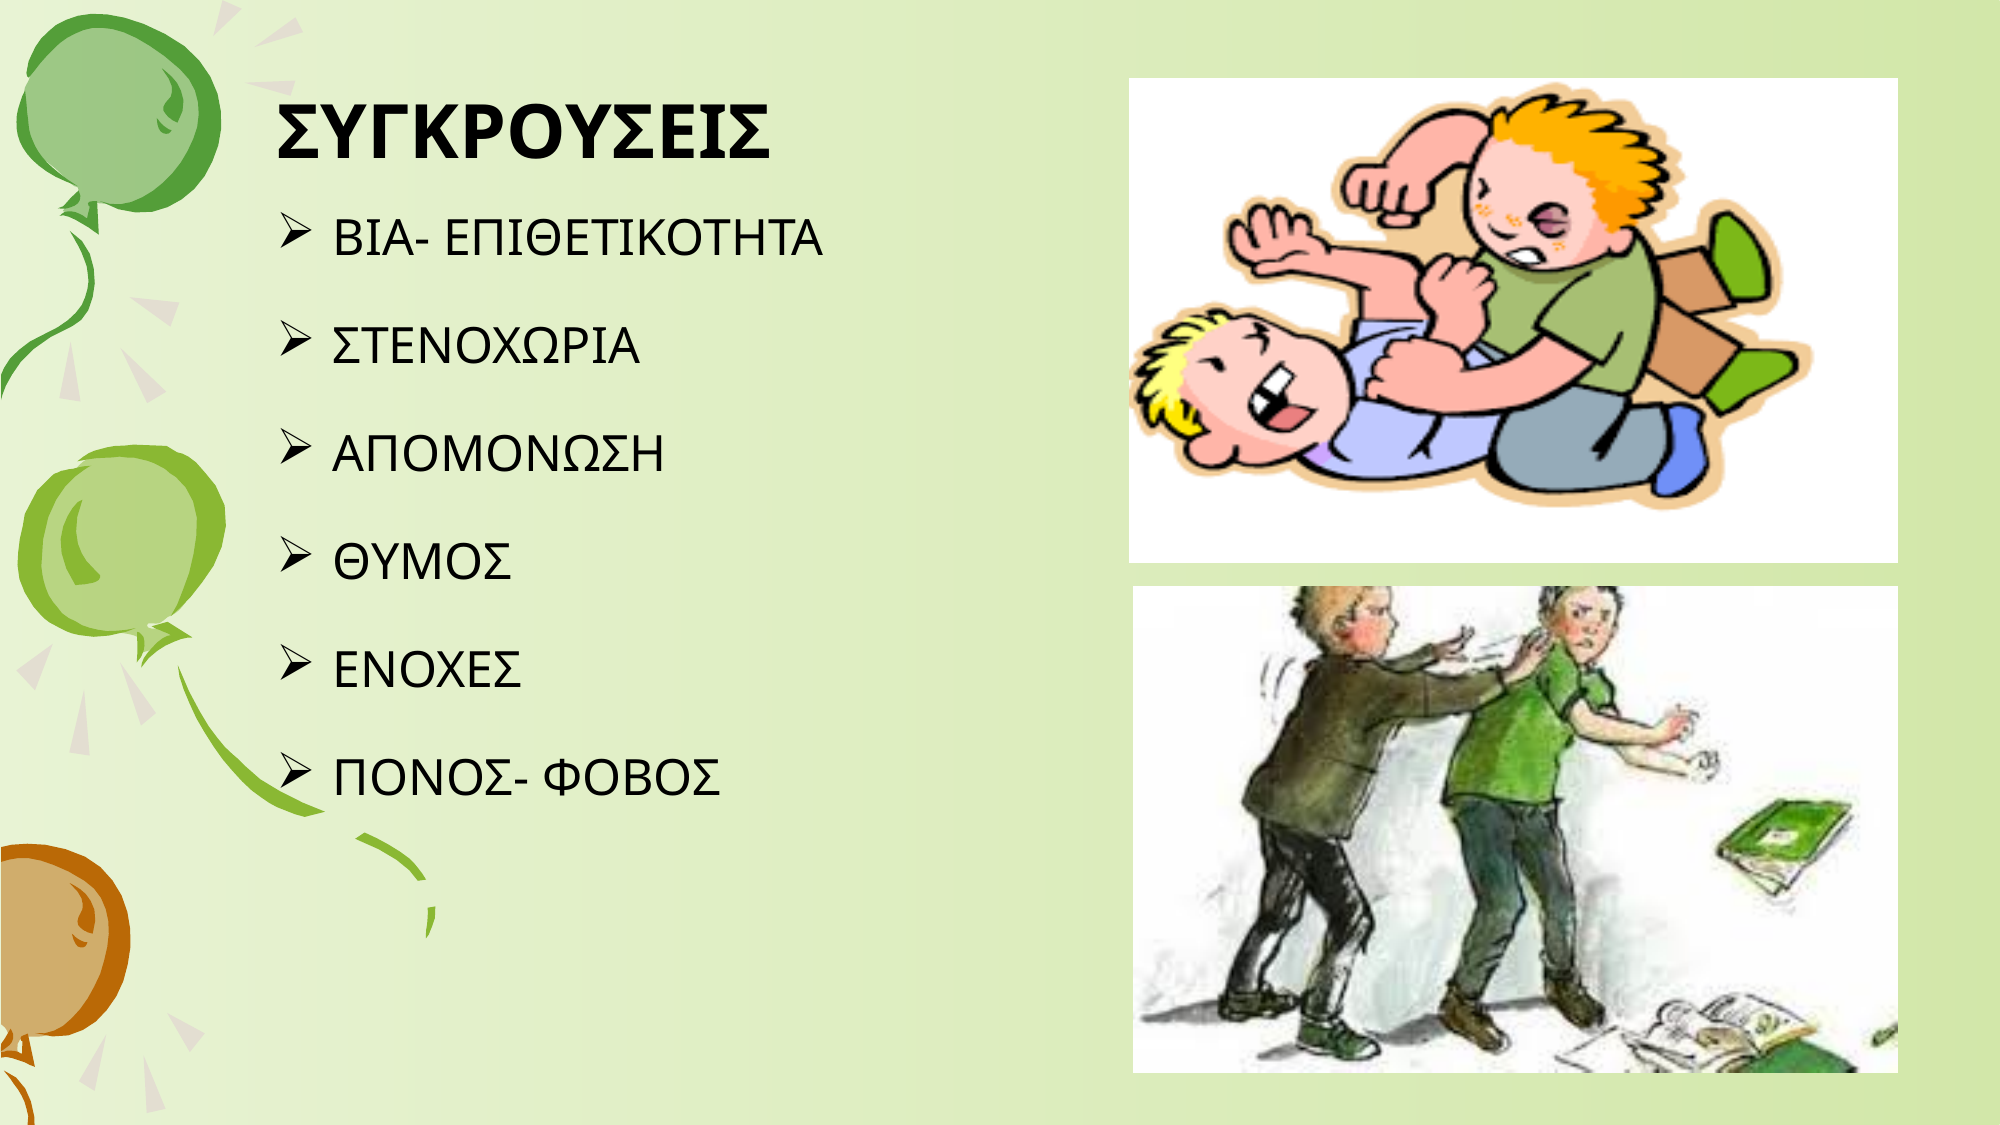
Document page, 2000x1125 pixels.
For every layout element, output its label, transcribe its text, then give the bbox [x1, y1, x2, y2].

title ΣΥΓΚΡΟΥΣΕΙΣ [261, 29, 1867, 185]
picture [1133, 586, 1898, 1073]
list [1129, 78, 1898, 563]
list Βια- επιθετικοτητα Στενοχωρια Απομονωση Θυμοσ Ενοχες ΠΟΝΟΣ- ΦΟΒΟΣ [261, 208, 1052, 976]
